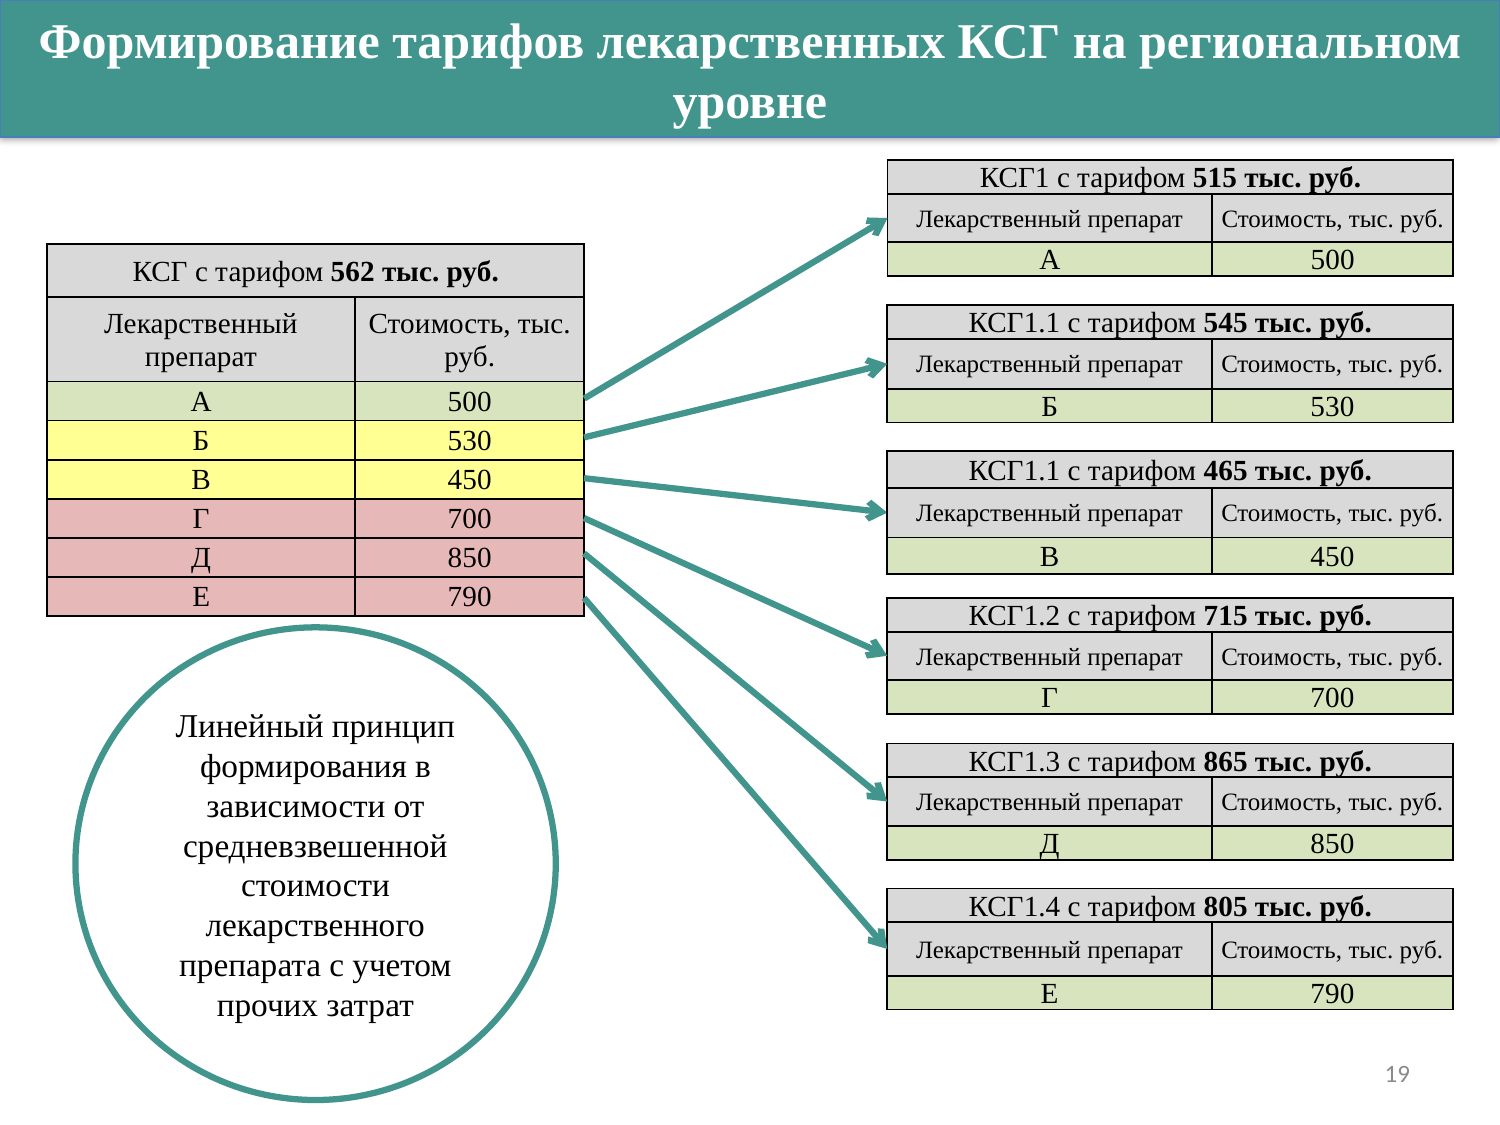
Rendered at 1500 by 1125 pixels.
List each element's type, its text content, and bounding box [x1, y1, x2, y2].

table_cell Стоимость, тыс. руб. [1213, 340, 1452, 388]
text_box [583, 517, 888, 552]
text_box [584, 220, 888, 365]
table_cell Е [888, 977, 1211, 1009]
table_header КСГ1.2 с тарифом 715 тыс. руб. [895, 599, 1452, 631]
table_cell Лекарственный препарат [888, 195, 1211, 241]
table_cell Лекарственный препарат [894, 633, 1211, 679]
table_cell В [893, 538, 1211, 573]
table_cell Б [893, 390, 1211, 422]
table_cell Д [893, 827, 1211, 859]
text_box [583, 477, 888, 513]
table_cell Е [48, 578, 354, 615]
table_cell 500 [356, 382, 578, 420]
table_cell А [891, 243, 1211, 275]
table_cell 530 [356, 421, 583, 459]
table_cell Стоимость, тыс. руб. [1213, 778, 1452, 825]
table_cell Г [48, 500, 354, 537]
table_cell 700 [1213, 681, 1452, 713]
table_cell Стоимость, тыс. руб. [356, 298, 579, 381]
table_header КСГ1.3 с тарифом 865 тыс. руб. [894, 744, 1452, 776]
table_cell 850 [1213, 827, 1452, 859]
table_cell 530 [1213, 390, 1452, 422]
table_cell Стоимость, тыс. руб. [1213, 195, 1452, 241]
table_cell Стоимость, тыс. руб. [1213, 489, 1452, 537]
table_cell Б [48, 421, 354, 459]
table_cell Лекарственный препарат [48, 298, 354, 381]
table_cell Лекарственный препарат [892, 489, 1211, 537]
table_cell 790 [356, 578, 577, 615]
table_cell Д [48, 539, 354, 576]
table_cell Лекарственный препарат [893, 778, 1211, 825]
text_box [583, 553, 888, 597]
table_cell В [48, 461, 354, 498]
table_cell 850 [356, 539, 578, 576]
table_cell Лекарственный препарат [888, 923, 1211, 975]
table_cell Стоимость, тыс. руб. [1213, 633, 1452, 679]
table_cell Стоимость, тыс. руб. [1213, 923, 1452, 975]
text_box Формирование тарифов лекарственных КСГ на региональном уровне [0, 0, 1500, 138]
table_cell 700 [356, 500, 579, 537]
table_header КСГ1 с тарифом 515 тыс. руб. [888, 161, 1452, 193]
table_cell Г [894, 681, 1211, 713]
table_header КСГ1.4 с тарифом 805 тыс. руб. [893, 889, 1452, 921]
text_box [583, 366, 888, 438]
table_header КСГ1.1 с тарифом 545 тыс. руб. [891, 306, 1452, 338]
table_cell Лекарственный препарат [891, 340, 1211, 388]
text_box Линейный принцип формирования в зависимости от средневзвешенной стоимости лекарственного препарата с учетом прочих затрат [75, 627, 556, 1101]
slide_number 19 [1074, 1042, 1425, 1103]
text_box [583, 597, 888, 952]
table_cell 790 [1213, 977, 1452, 1009]
table_cell 450 [1213, 538, 1452, 573]
table_header КСГ с тарифом 562 тыс. руб. [48, 245, 579, 296]
table_header КСГ1.1 с тарифом 465 тыс. руб. [888, 452, 1452, 487]
table_cell 450 [356, 461, 583, 498]
table_cell 500 [1213, 243, 1452, 275]
table_cell А [48, 382, 354, 420]
